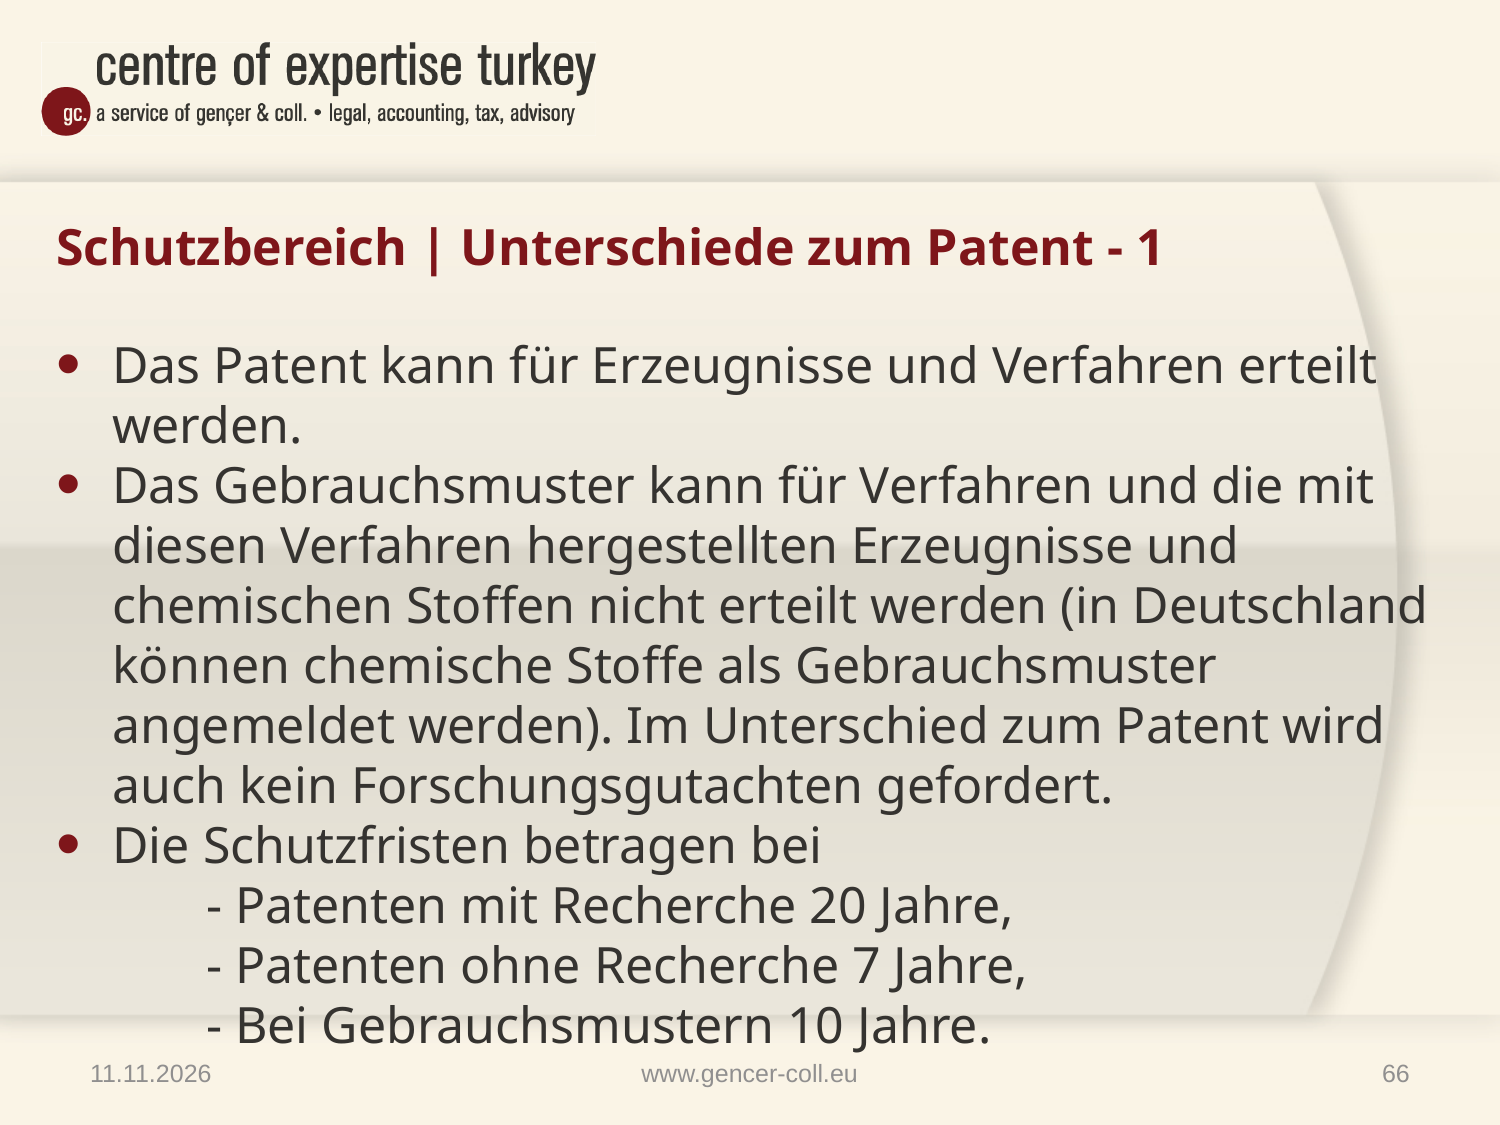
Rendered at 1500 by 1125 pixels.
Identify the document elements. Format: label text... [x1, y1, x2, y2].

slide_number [75, 1042, 425, 1103]
slide_number 66 [1074, 1042, 1425, 1103]
picture [0, 0, 1500, 1125]
footer www.gencer-coll.eu [512, 1042, 988, 1103]
title Schutzbereich | Unterschiede zum Patent - 1 [41, 208, 1223, 279]
list Das Patent kann für Erzeugnisse und Verfahren erteilt werden. Das Gebrauchsmuster kann für Verfahren und die mit diesen Verfahren hergestellten Erzeugnisse und chemischen Stoffen nicht erteilt werden (in Deutschland können chemische Stoffe als Gebrauchsmuster angemeldet werden). Im Unterschied zum Patent wird auch kein Forschungsgutachten gefordert. Die Schutzfristen betragen bei - Patenten mit Recherche 20 Jahre, - Patenten ohne Recherche 7 Jahre, - Bei Gebrauchsmustern 10 Jahre. [41, 326, 1500, 988]
